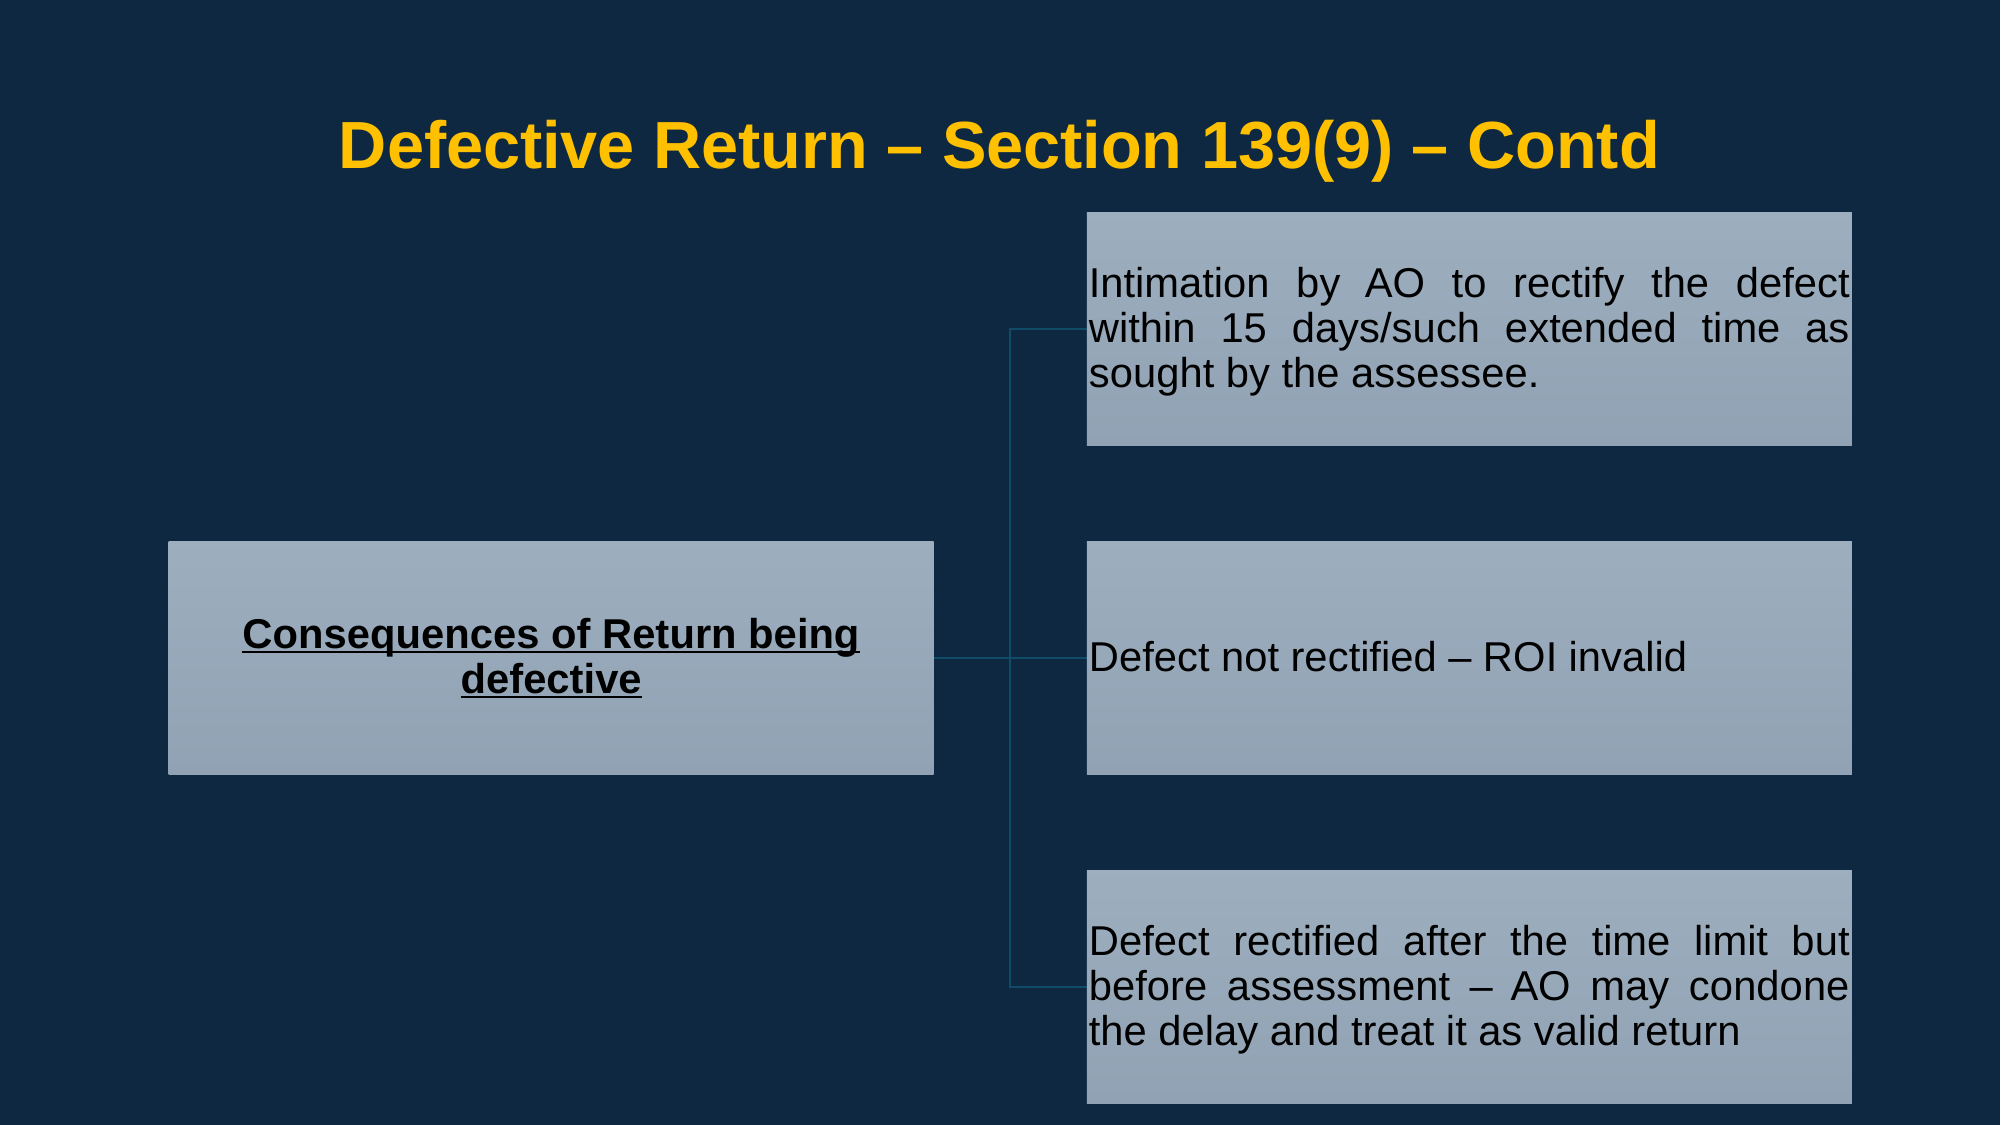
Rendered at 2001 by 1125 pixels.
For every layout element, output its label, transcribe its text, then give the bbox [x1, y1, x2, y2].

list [62, 212, 1959, 1104]
title Defective Return – Section 139(9) – Contd [137, 38, 1863, 212]
